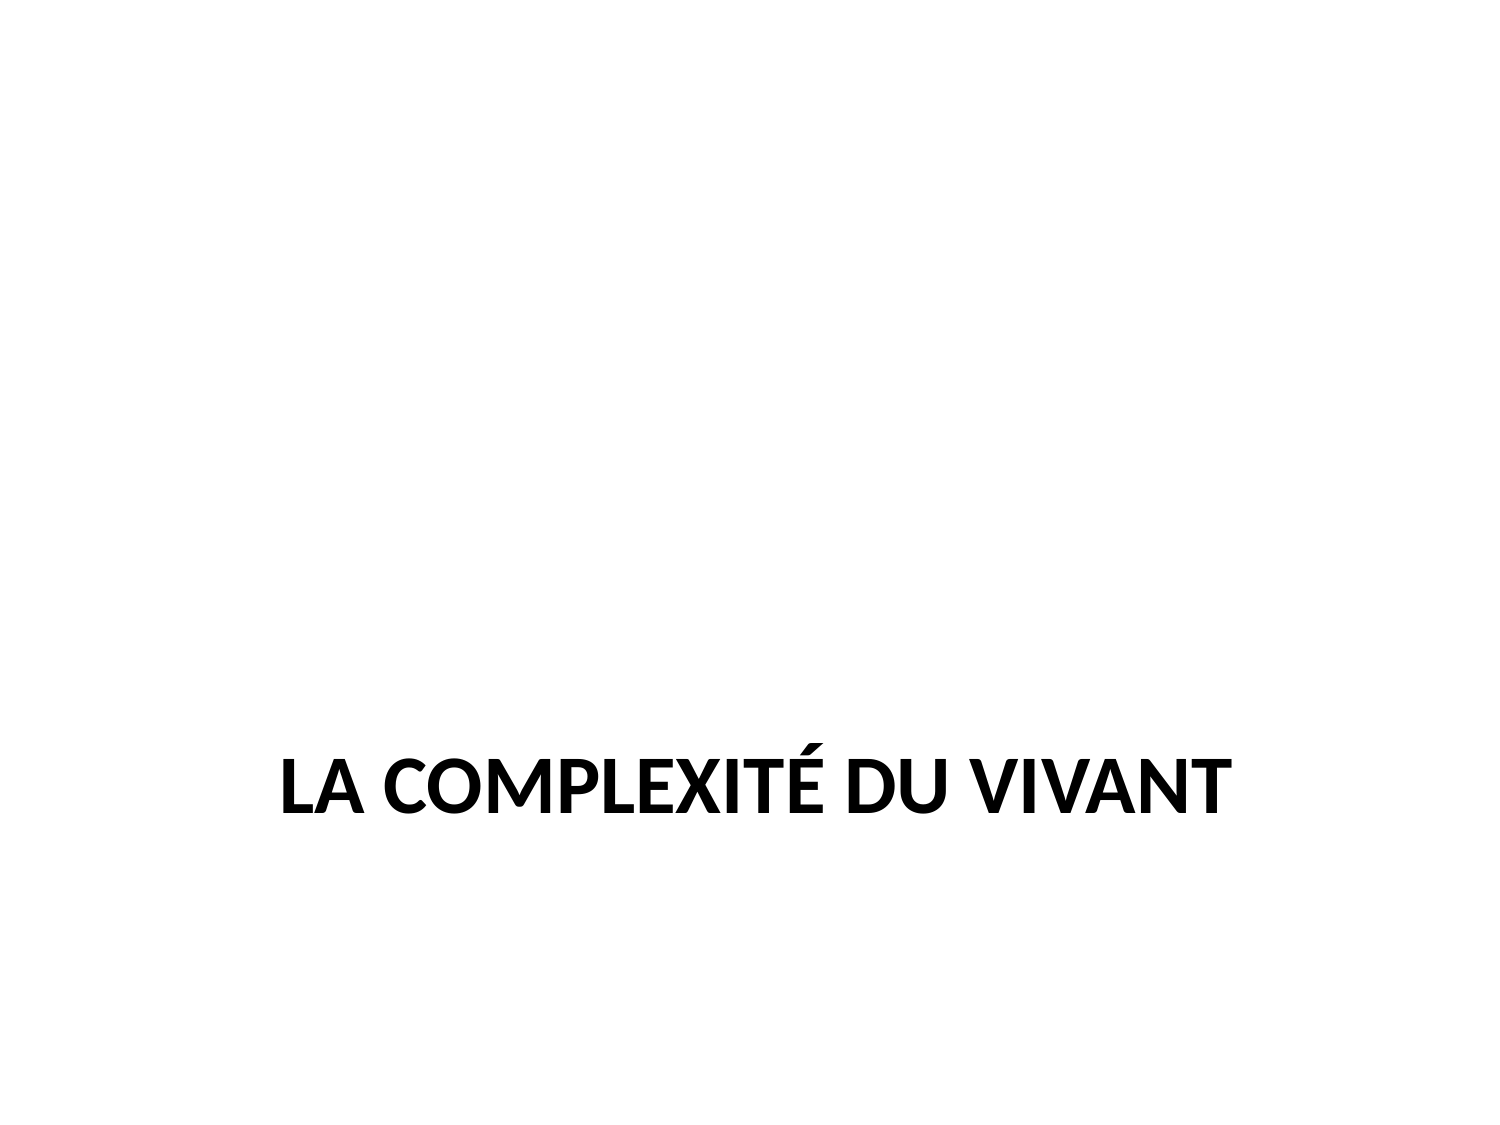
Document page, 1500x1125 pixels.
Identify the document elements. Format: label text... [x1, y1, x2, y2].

title La complexité du vivant [118, 722, 1394, 947]
